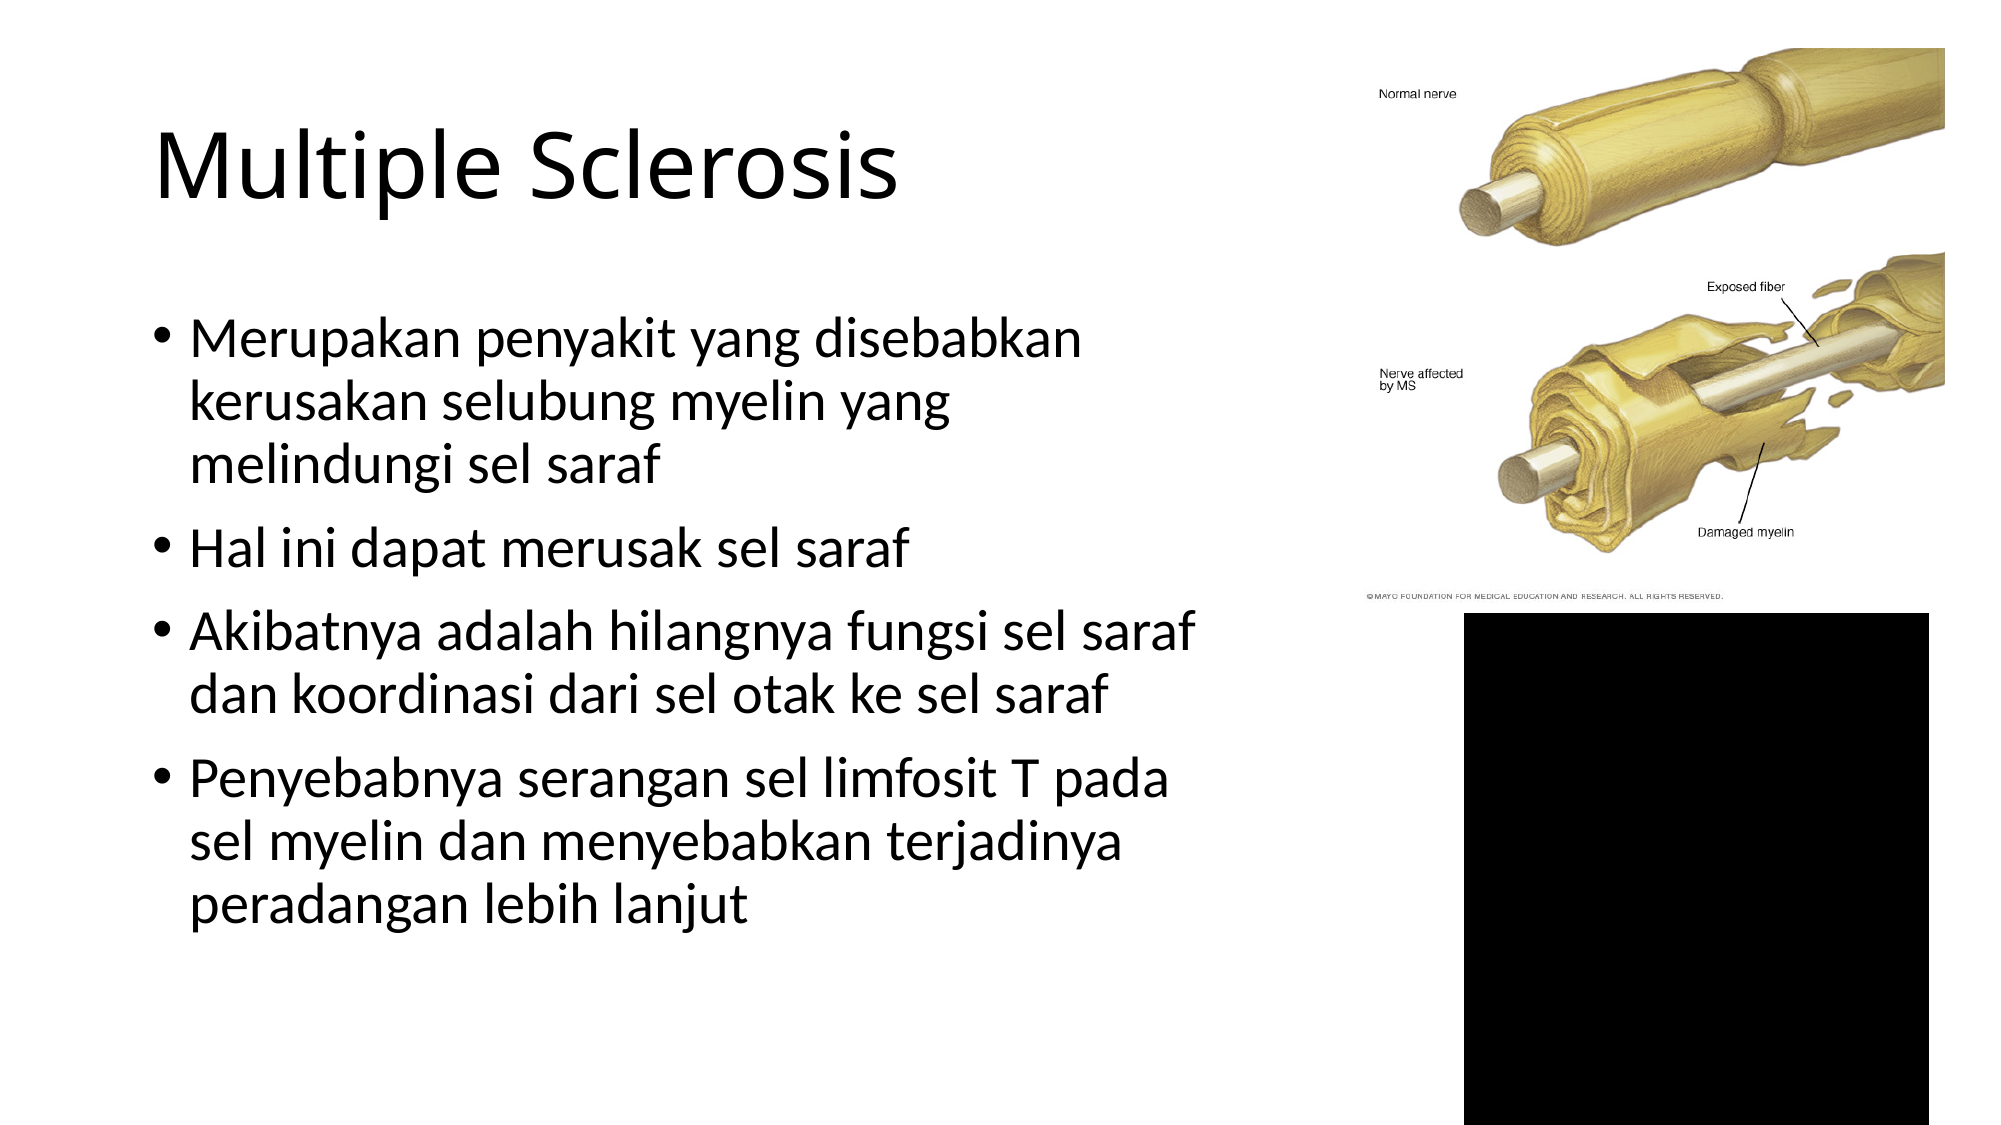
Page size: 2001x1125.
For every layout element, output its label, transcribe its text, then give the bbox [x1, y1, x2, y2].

picture [1363, 48, 1945, 603]
picture [1464, 613, 1929, 1125]
list Merupakan penyakit yang disebabkan kerusakan selubung myelin yang melindungi sel saraf Hal ini dapat merusak sel saraf Akibatnya adalah hilangnya fungsi sel saraf dan koordinasi dari sel otak ke sel saraf Penyebabnya serangan sel limfosit T pada sel myelin dan menyebabkan terjadinya peradangan lebih lanjut [137, 299, 1240, 1014]
title Multiple Sclerosis [137, 59, 1363, 278]
